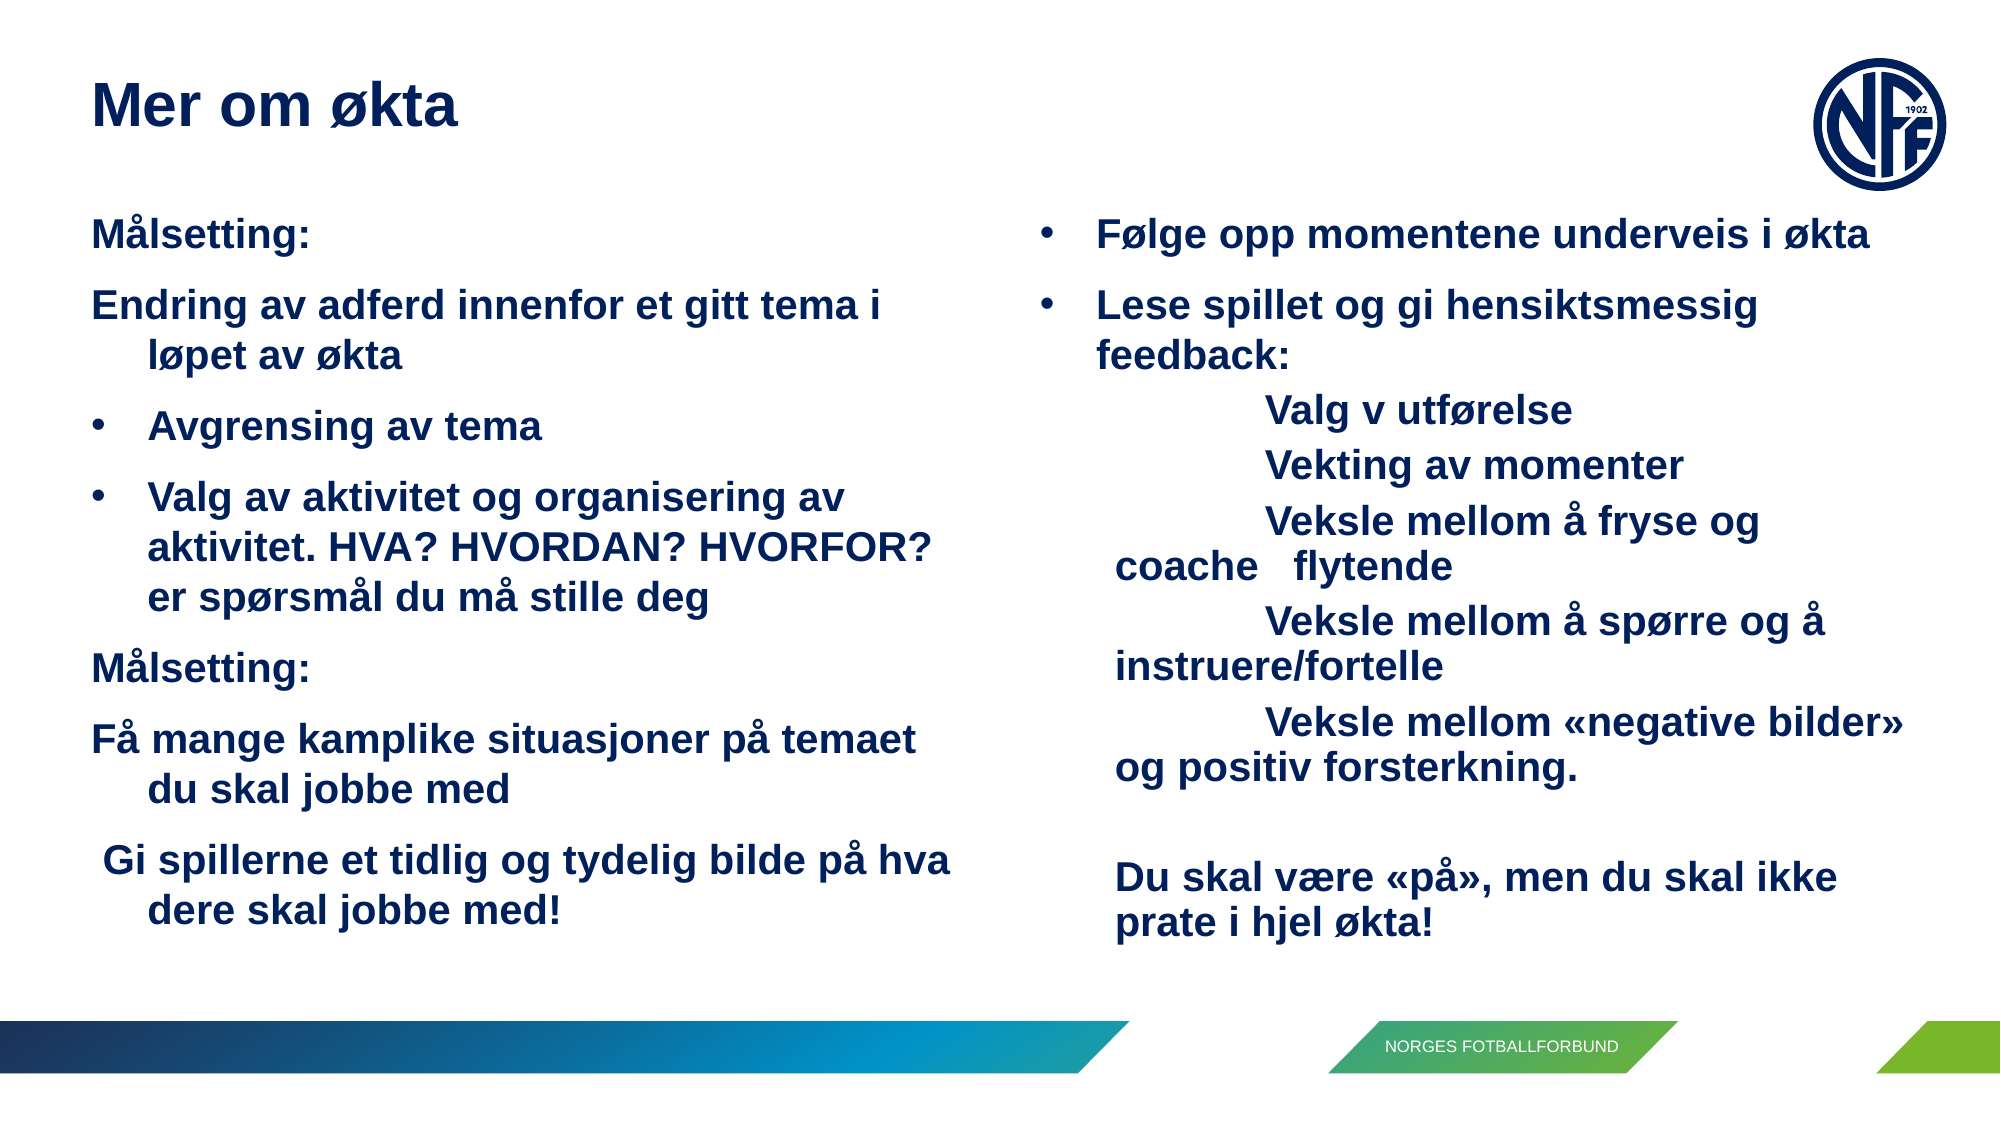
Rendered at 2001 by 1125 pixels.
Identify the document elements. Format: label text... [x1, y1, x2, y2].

list Følge opp momentene underveis i økta Lese spillet og gi hensiktsmessig feedback: Valg v utførelse Vekting av momenter Veksle mellom å fryse og coache flytende Veksle mellom å spørre og å instruere/fortelle Veksle mellom «negative bilder» og positiv forsterkning. Du skal være «på», men du skal ikke prate i hjel økta! [1024, 199, 1924, 976]
list Mer om økta [76, 56, 1770, 166]
list Målsetting: Endring av adferd innenfor et gitt tema i løpet av økta Avgrensing av tema Valg av aktivitet og organisering av aktivitet. HVA? HVORDAN? HVORFOR? er spørsmål du må stille deg Målsetting: Få mange kamplike situasjoner på temaet du skal jobbe med Gi spillerne et tidlig og tydelig bilde på hva dere skal jobbe med! [76, 199, 975, 976]
